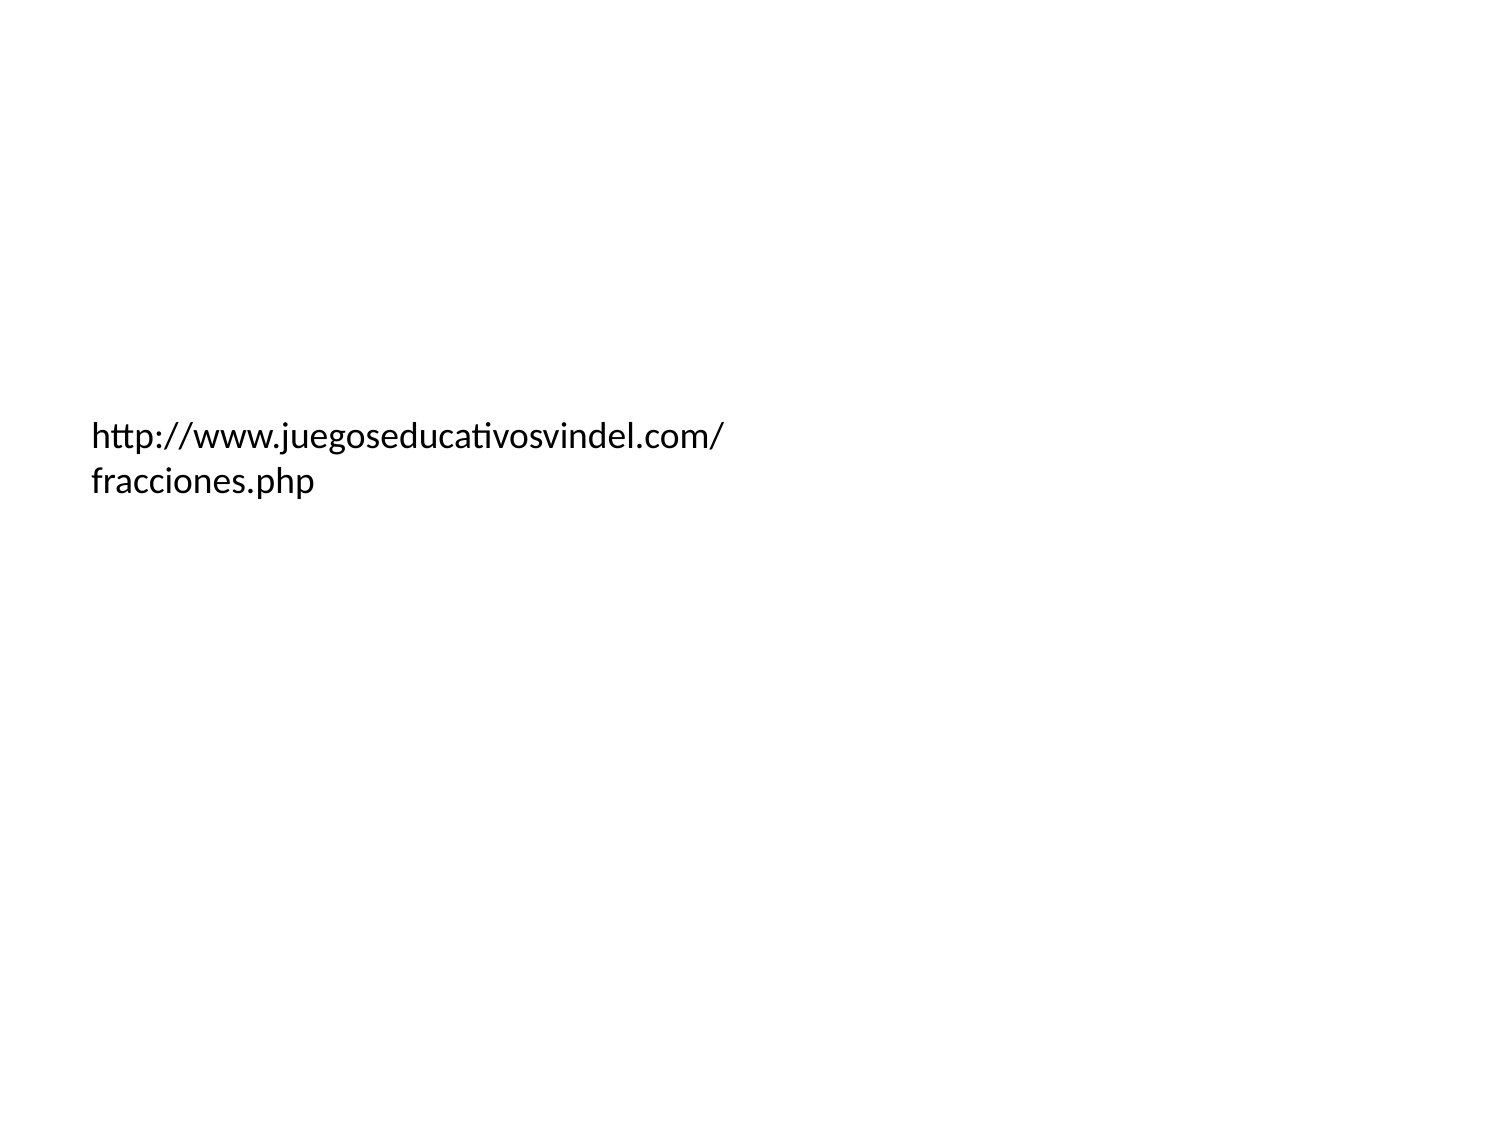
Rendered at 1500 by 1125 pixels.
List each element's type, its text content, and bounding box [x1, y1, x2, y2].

text_box http://www.juegoseducativosvindel.com/fracciones.php [76, 403, 827, 509]
